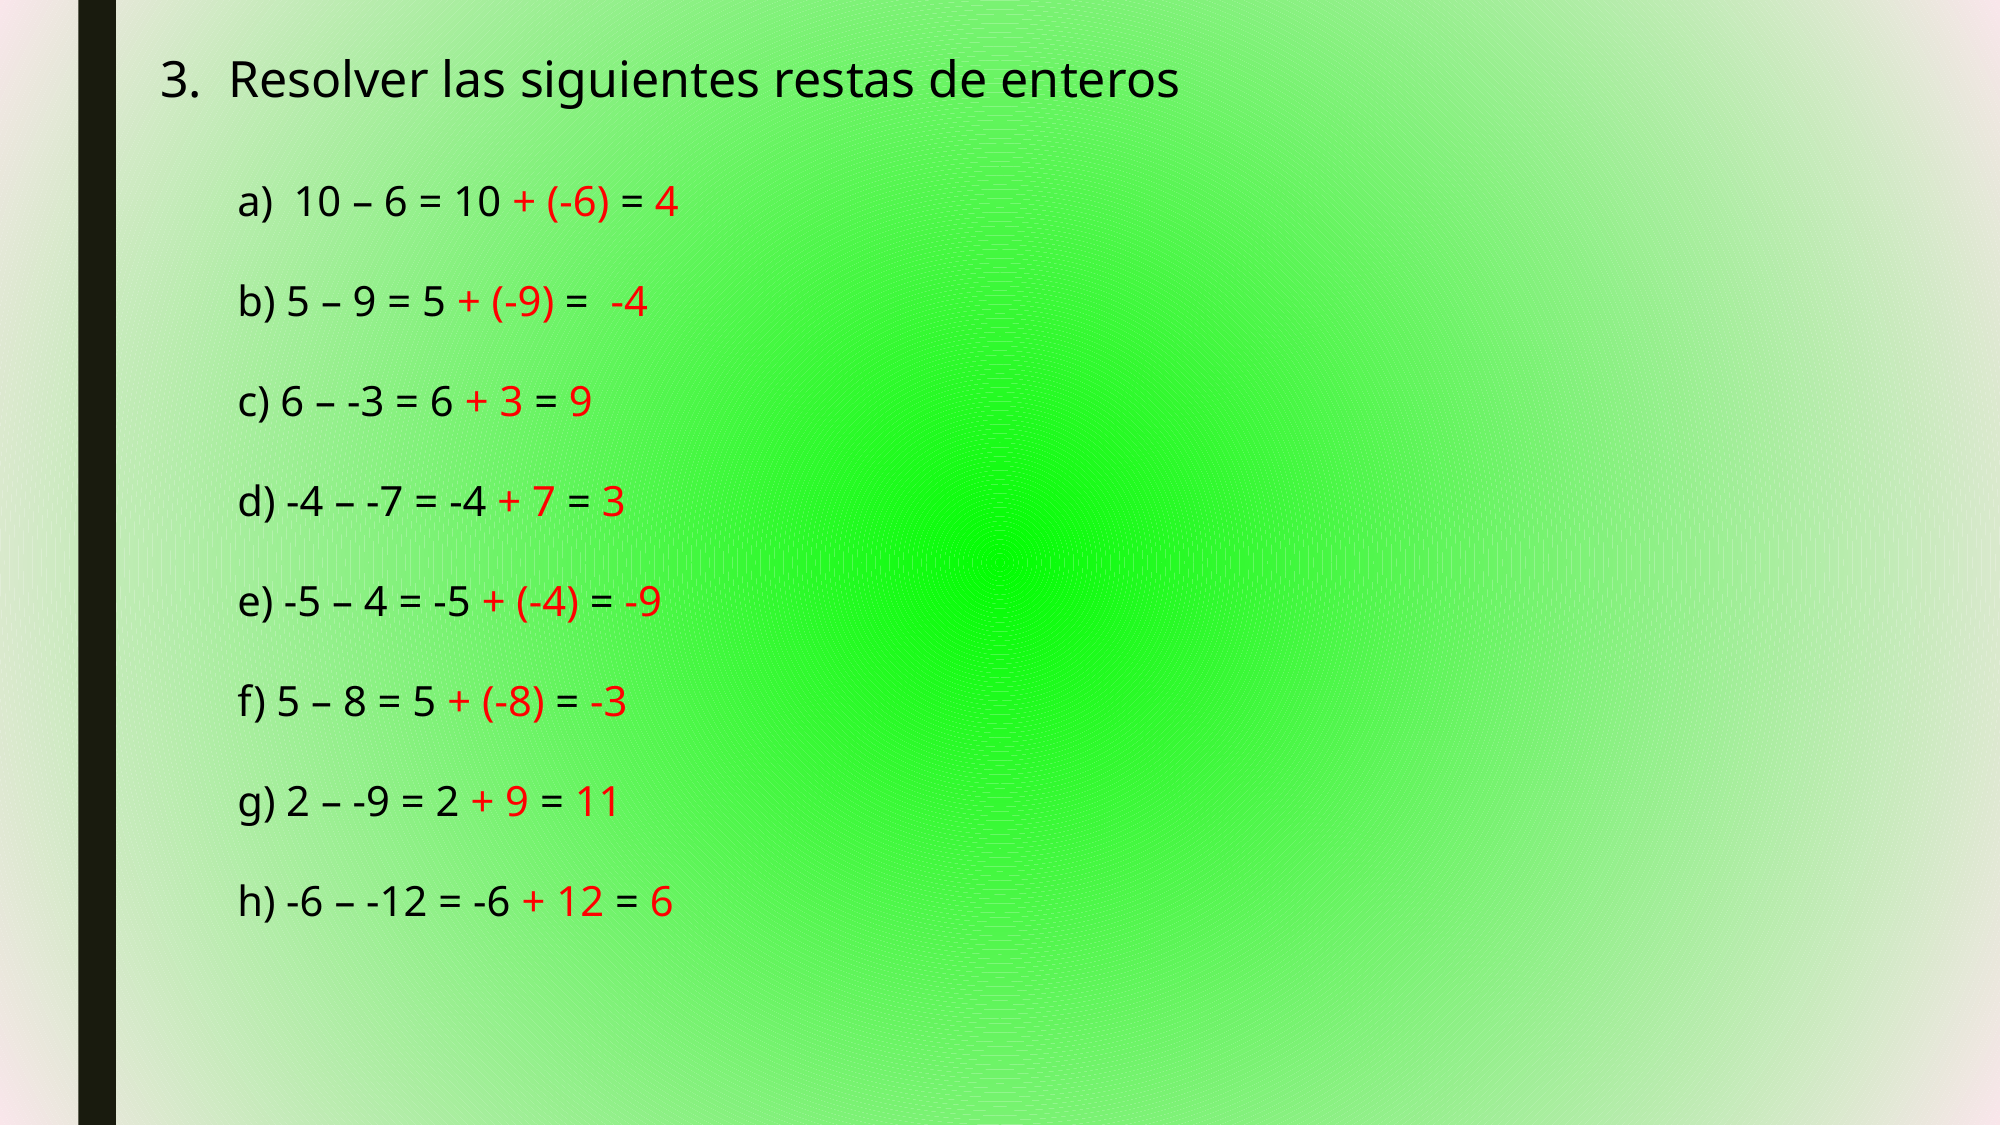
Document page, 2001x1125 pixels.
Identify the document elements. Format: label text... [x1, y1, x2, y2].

text_box 10 – 6 = 10 + (-6) = 4 b) 5 – 9 = 5 + (-9) = -4 c) 6 – -3 = 6 + 3 = 9 d) -4 – -7 = -4 + 7 = 3 e) -5 – 4 = -5 + (-4) = -9 f) 5 – 8 = 5 + (-8) = -3 g) 2 – -9 = 2 + 9 = 11 h) -6 – -12 = -6 + 12 = 6 [222, 167, 840, 933]
text_box 3. Resolver las siguientes restas de enteros [145, 40, 1518, 115]
